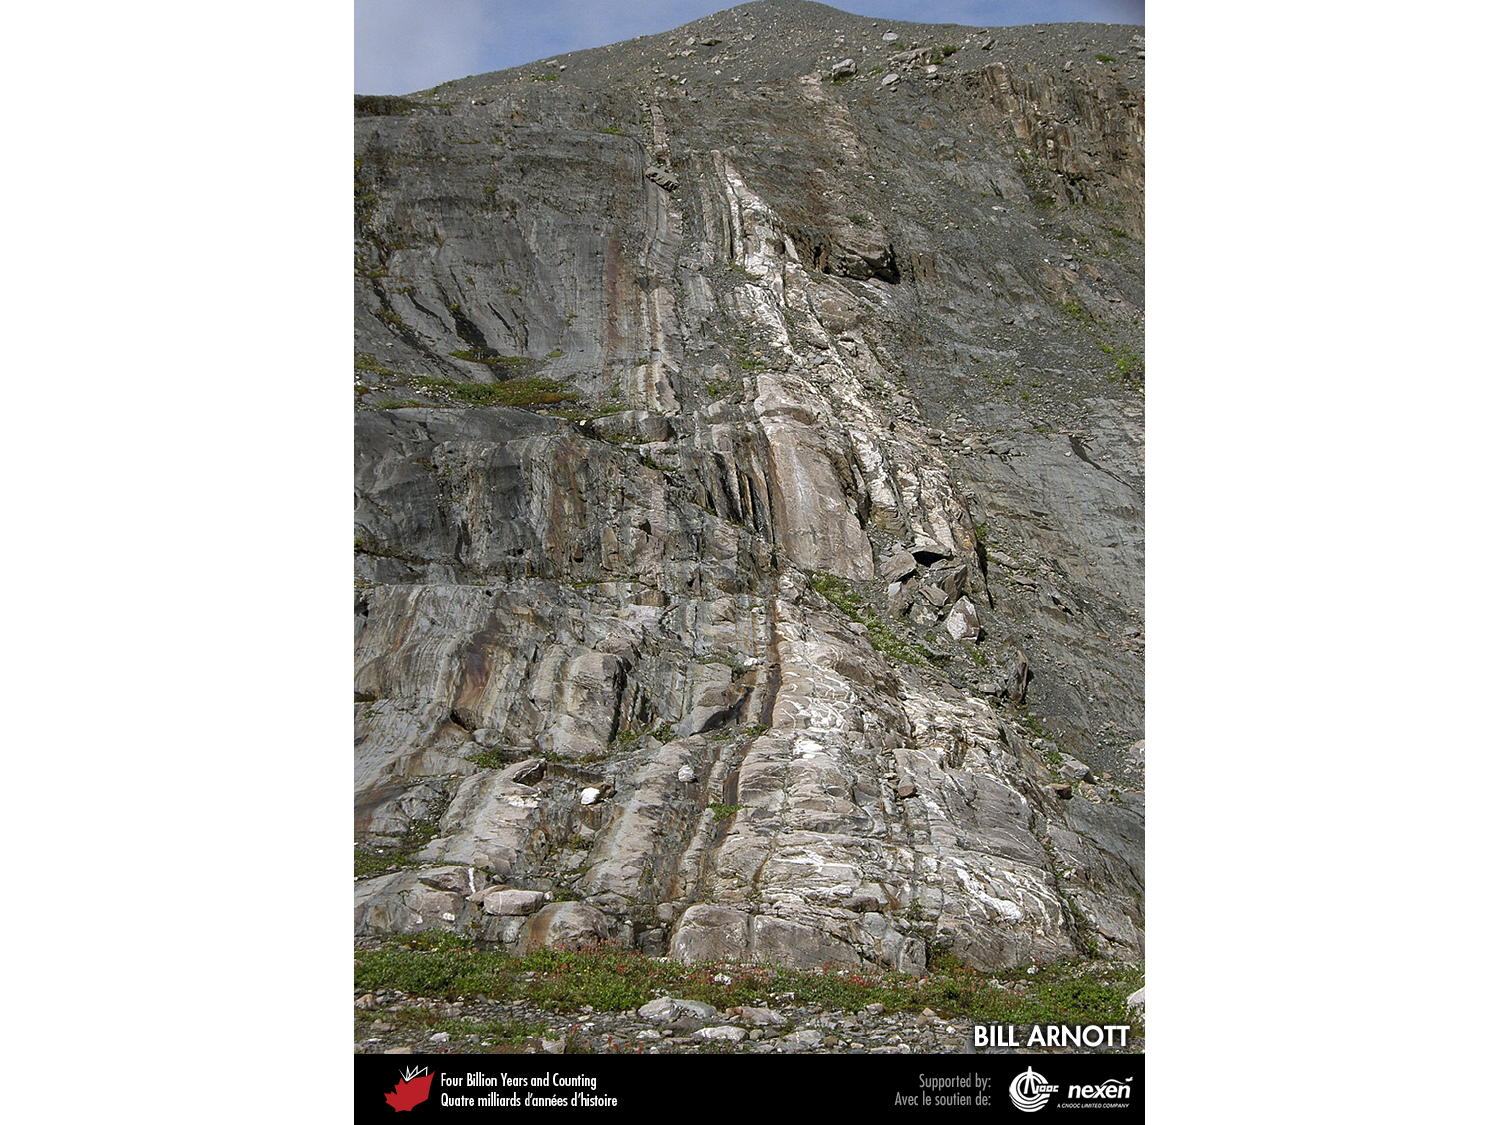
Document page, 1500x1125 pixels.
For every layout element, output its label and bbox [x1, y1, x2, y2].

picture [353, 0, 1145, 1125]
